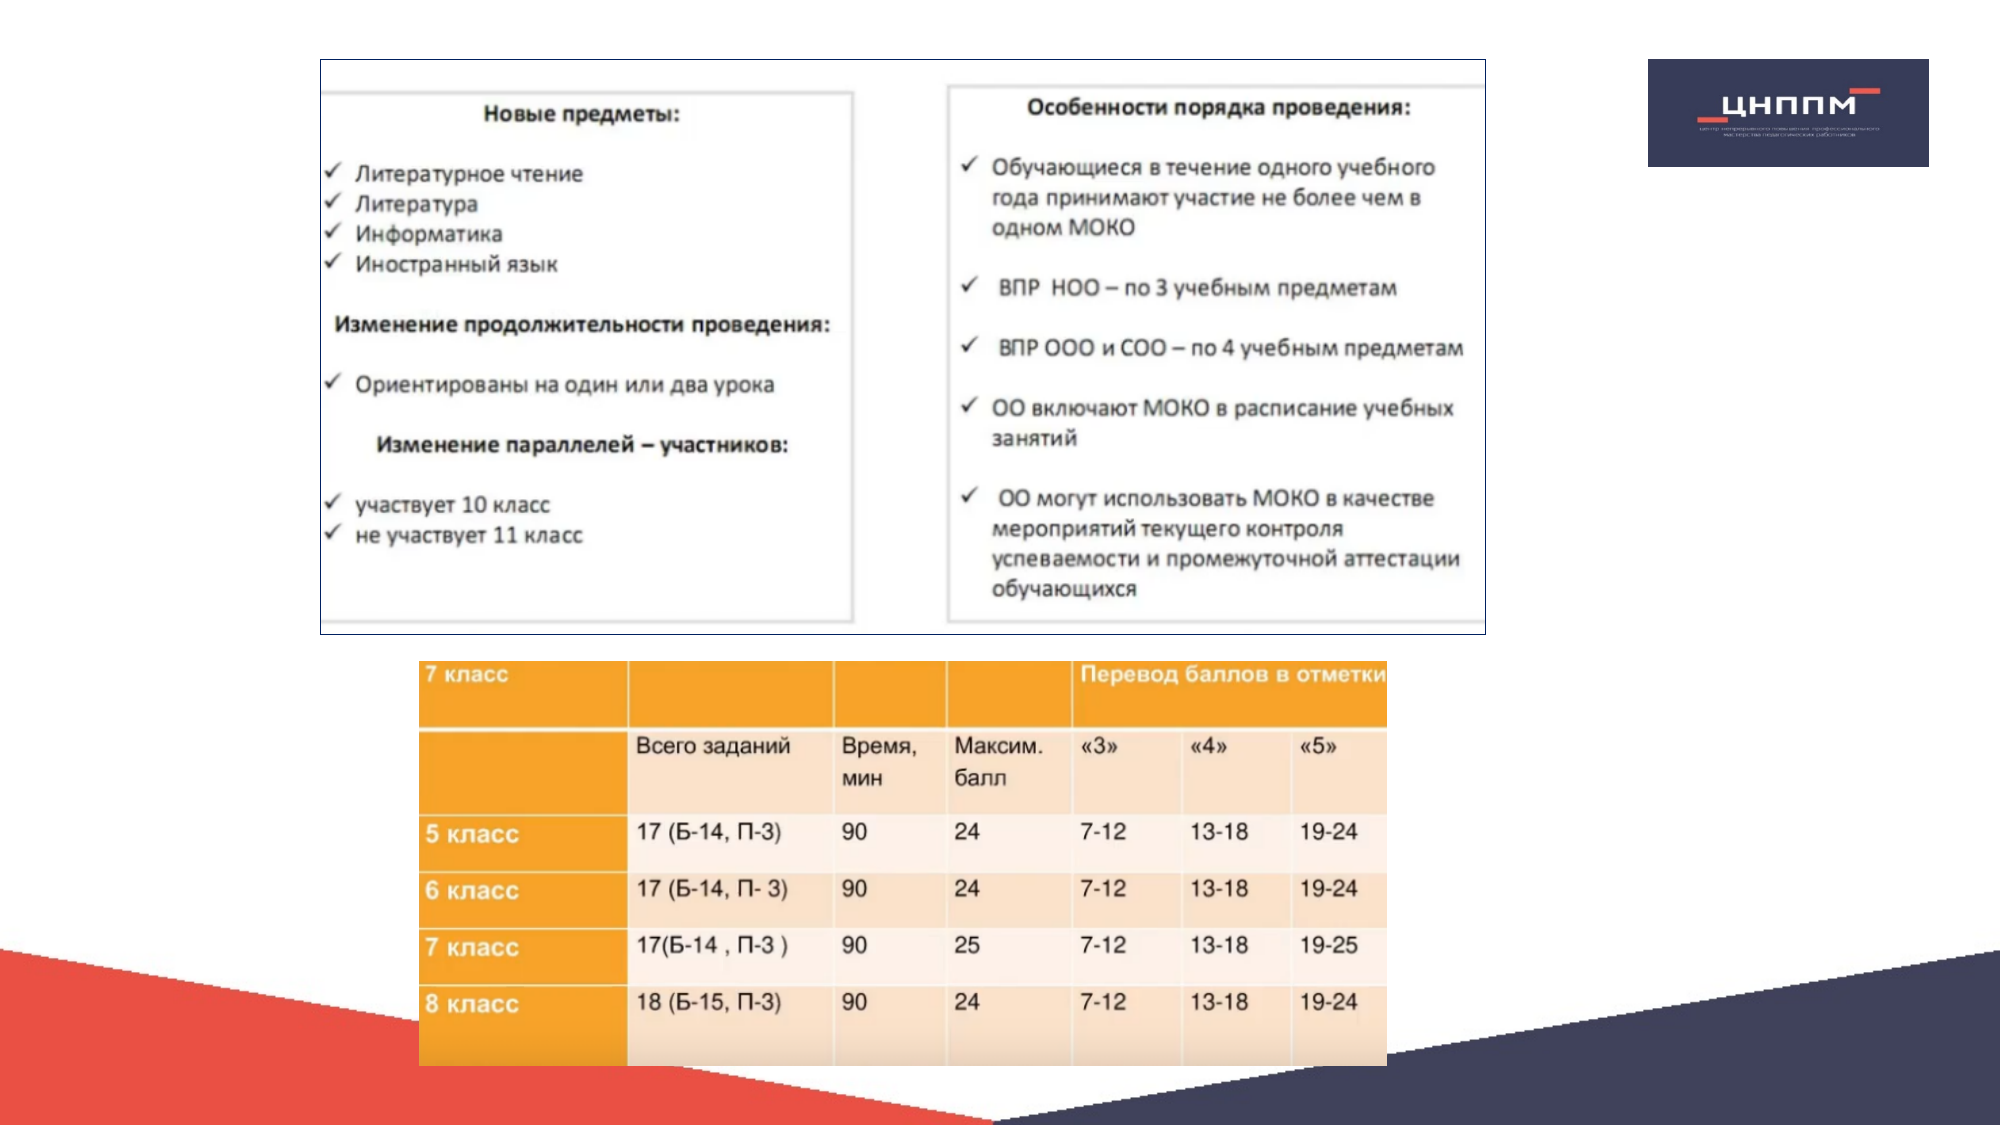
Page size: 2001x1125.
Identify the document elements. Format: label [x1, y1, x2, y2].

picture [419, 661, 1387, 1066]
picture [319, 59, 1486, 635]
list [0, 3, 2000, 1125]
picture [1648, 59, 1929, 167]
